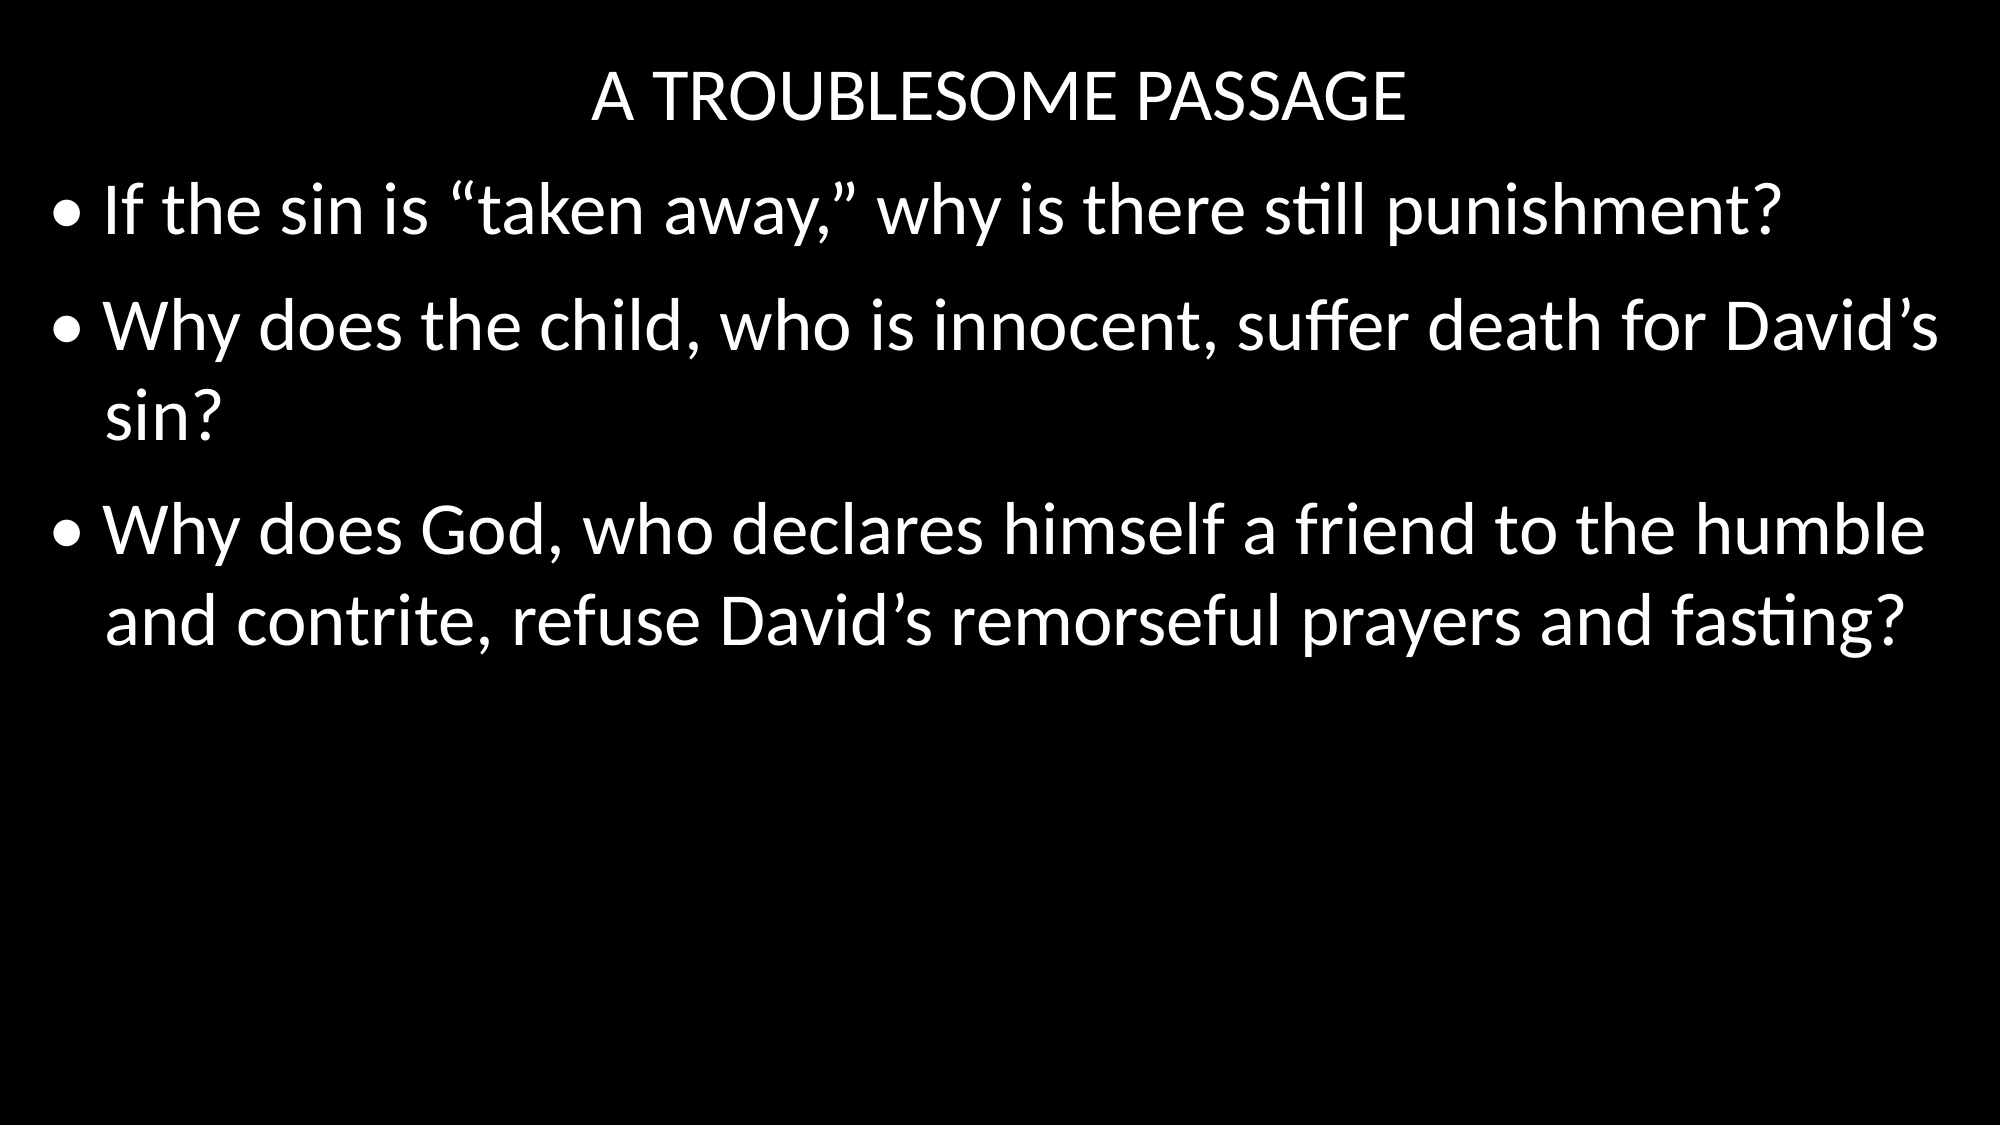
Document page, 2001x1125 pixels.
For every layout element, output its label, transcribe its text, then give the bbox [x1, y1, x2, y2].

list A TROUBLESOME PASSAGE • If the sin is “taken away,” why is there still punishment? • Why does the child, who is innocent, suffer death for David’s sin? • Why does God, who declares himself a friend to the humble and contrite, refuse David’s remorseful prayers and fasting? [33, 37, 1967, 1063]
